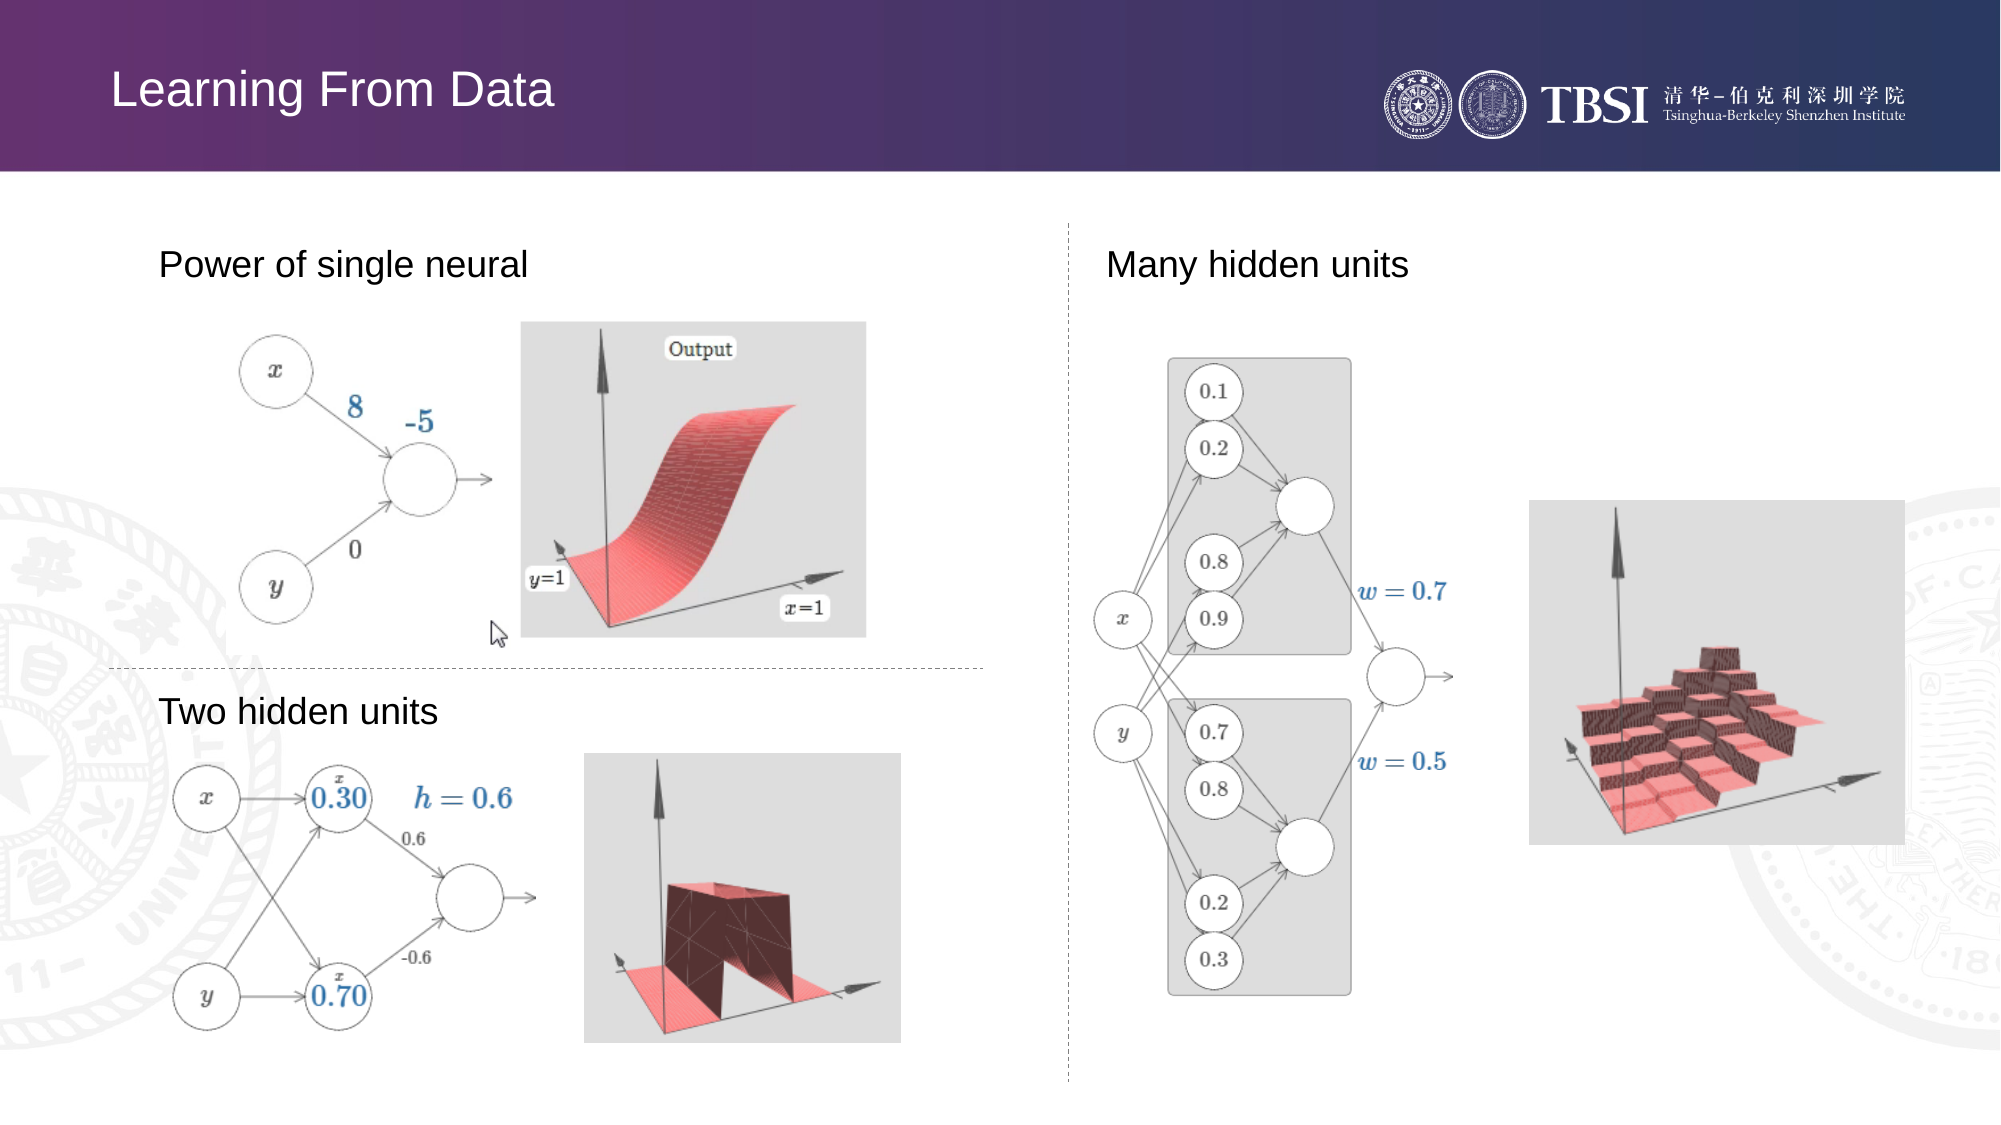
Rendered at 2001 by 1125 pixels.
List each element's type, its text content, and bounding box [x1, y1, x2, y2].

text_box Learning From Data [95, 49, 570, 125]
text_box Two hidden units [143, 679, 454, 740]
picture [0, 0, 2001, 1125]
text_box Power of single neural [143, 232, 544, 292]
text_box Many hidden units [1091, 232, 1425, 292]
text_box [225, 292, 889, 656]
